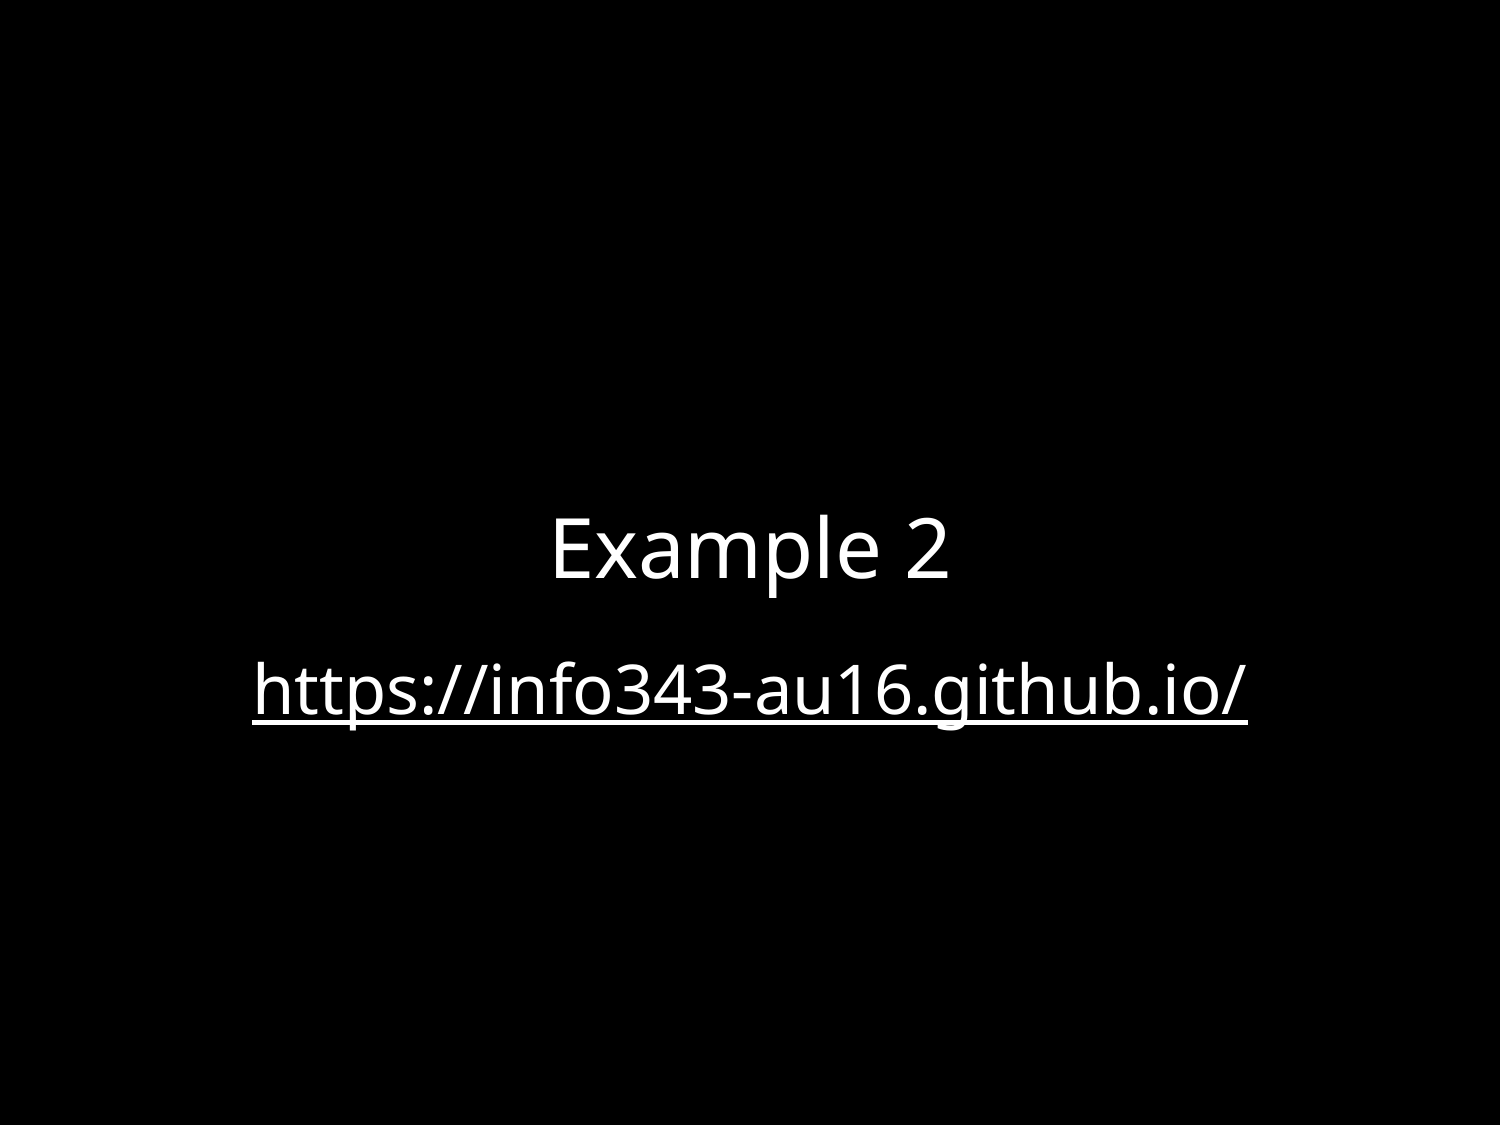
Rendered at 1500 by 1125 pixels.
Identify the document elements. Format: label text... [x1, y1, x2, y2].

list https://info343-au16.github.io/ [146, 628, 1354, 758]
title Example 2 [76, 480, 1424, 645]
